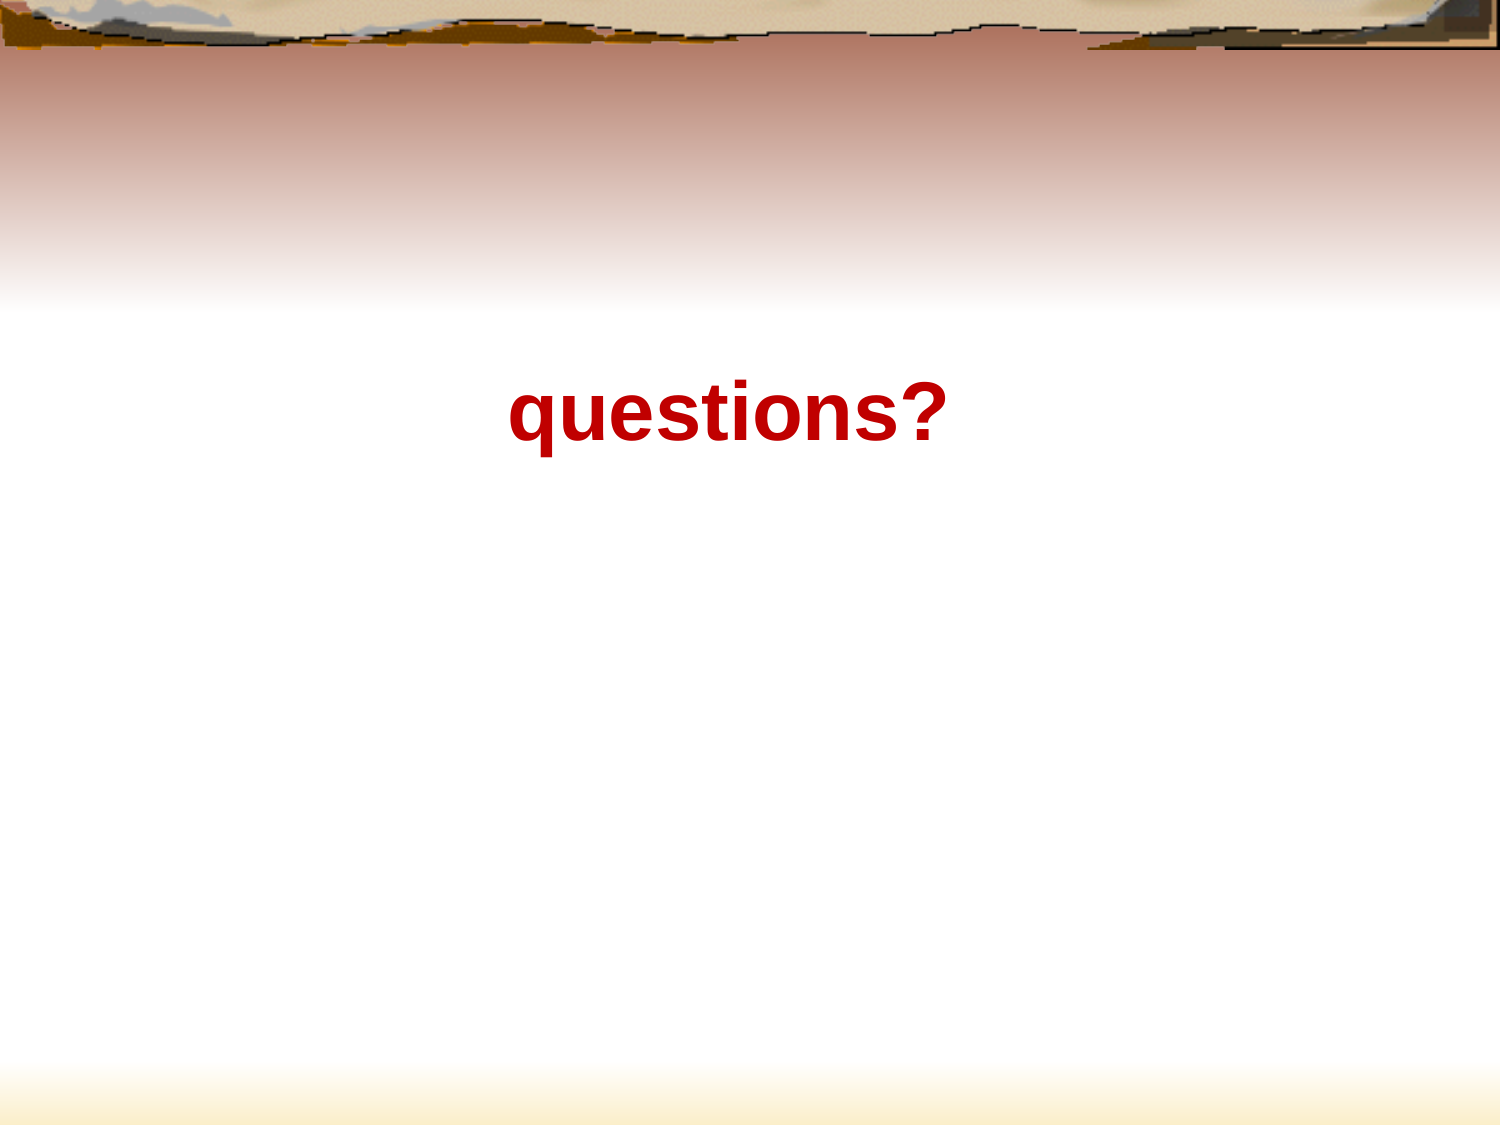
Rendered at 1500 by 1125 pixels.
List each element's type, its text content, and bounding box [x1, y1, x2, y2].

picture [0, 0, 1500, 50]
text_box questions? [492, 349, 966, 465]
